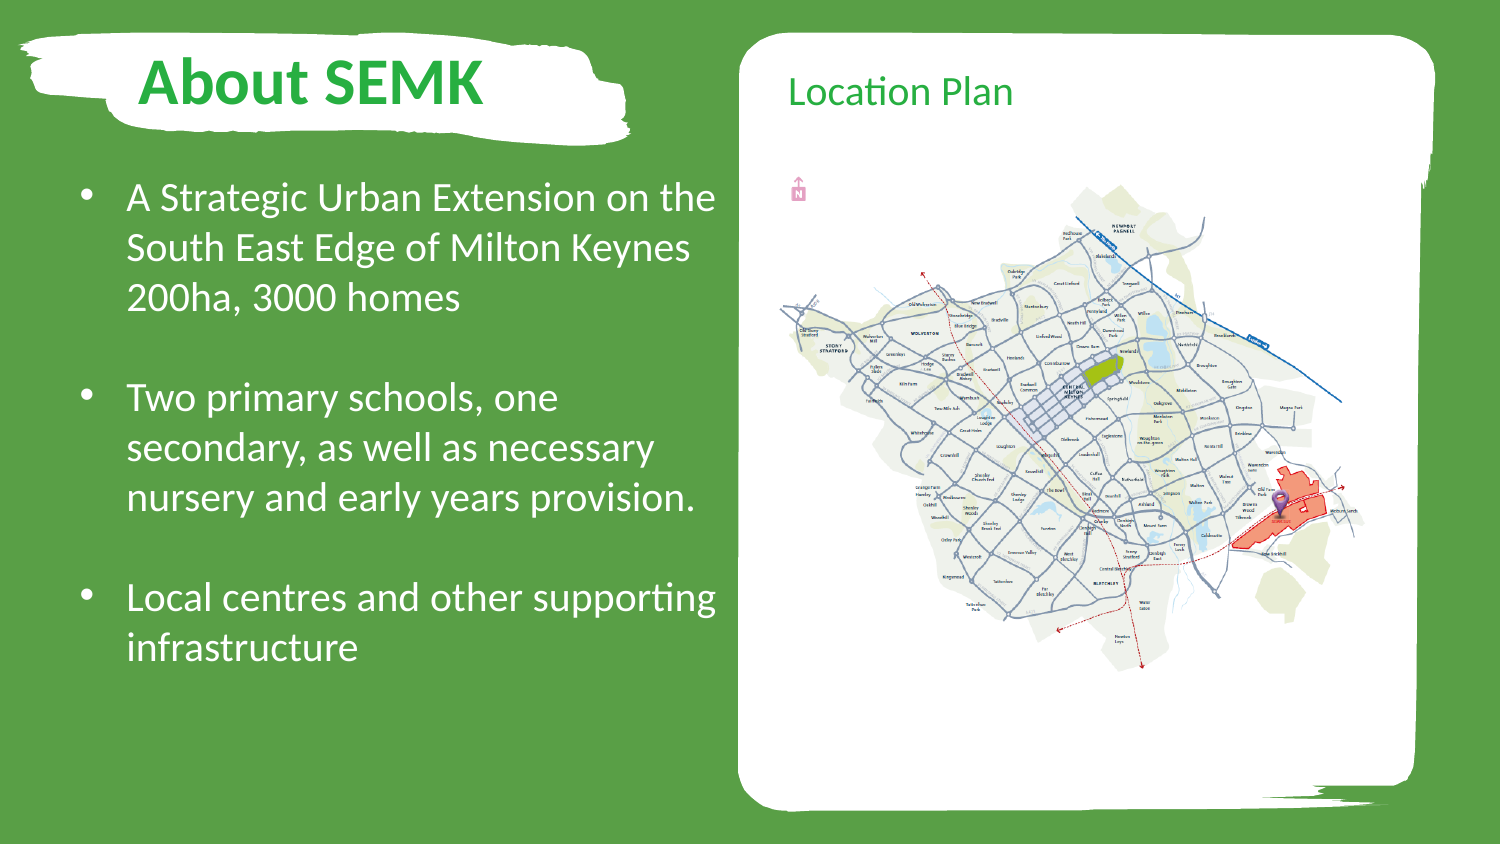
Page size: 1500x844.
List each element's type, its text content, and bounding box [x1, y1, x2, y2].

text_box About SEMK [629, 30, 963, 126]
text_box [17, 31, 632, 146]
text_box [737, 32, 1436, 812]
picture [773, 166, 1377, 674]
text_box A Strategic Urban Extension on the South East Edge of Milton Keynes 200ha, 3000 homes Two primary schools, one secondary, as well as necessary nursery and early years provision. Local centres and other supporting infrastructure [64, 161, 732, 727]
